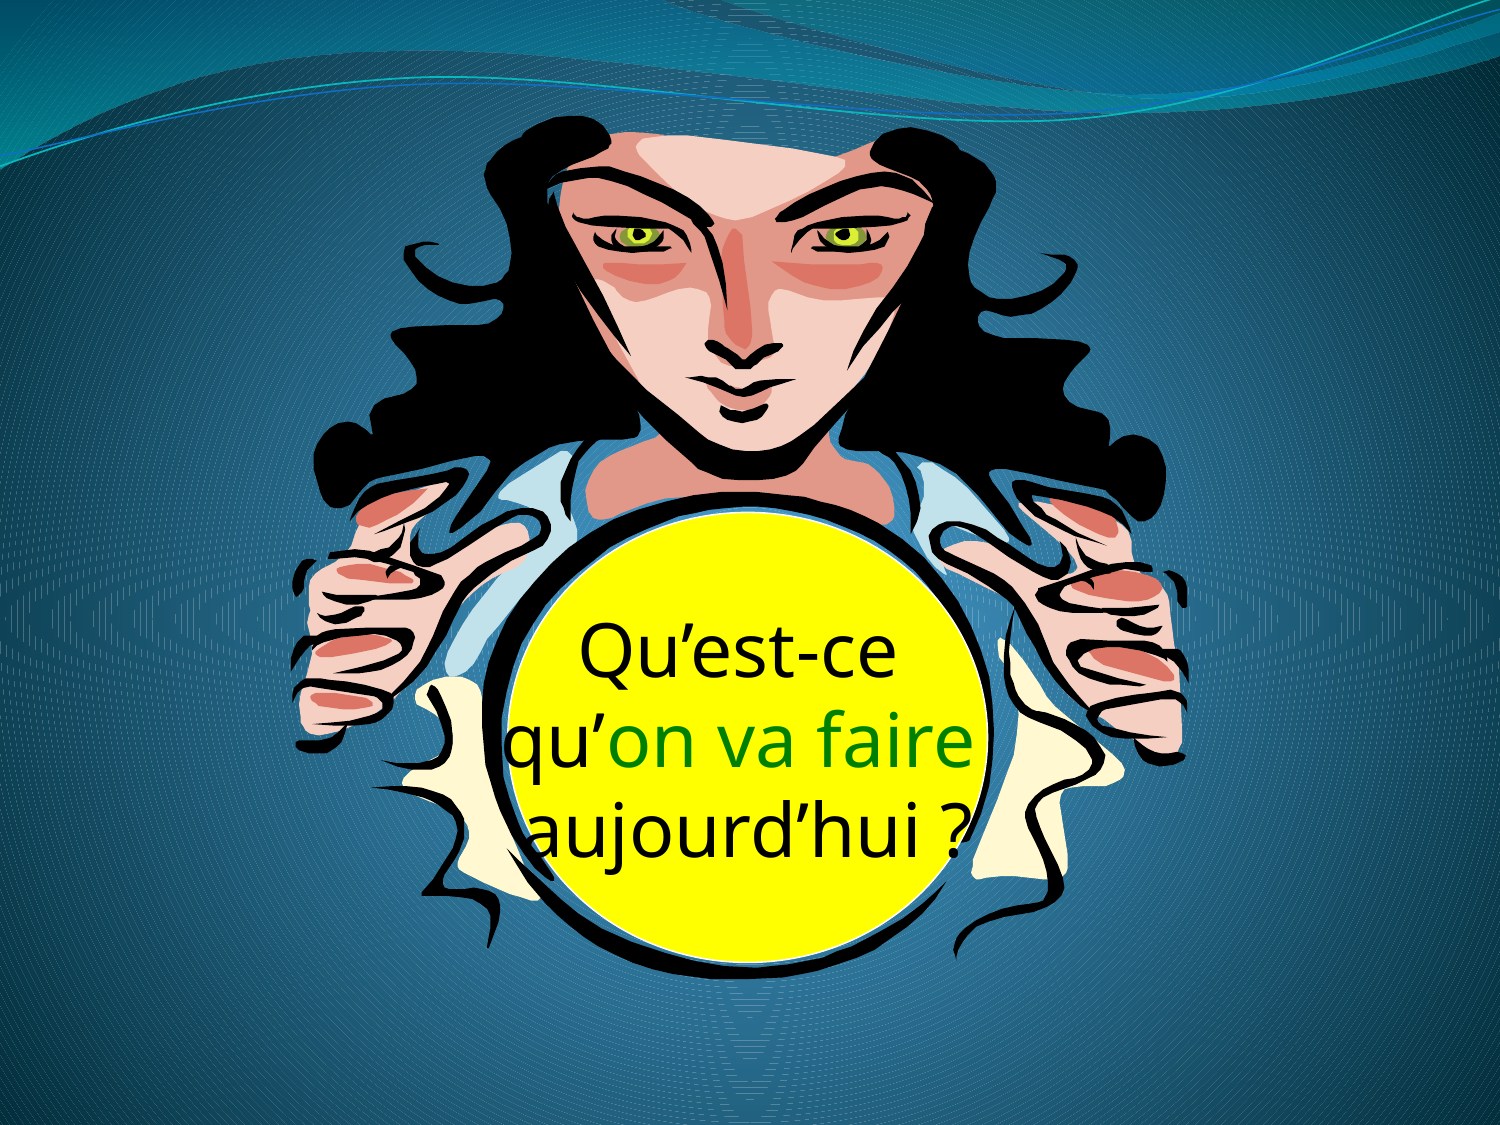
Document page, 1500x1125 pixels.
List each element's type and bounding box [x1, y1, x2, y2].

picture [287, 112, 1193, 983]
